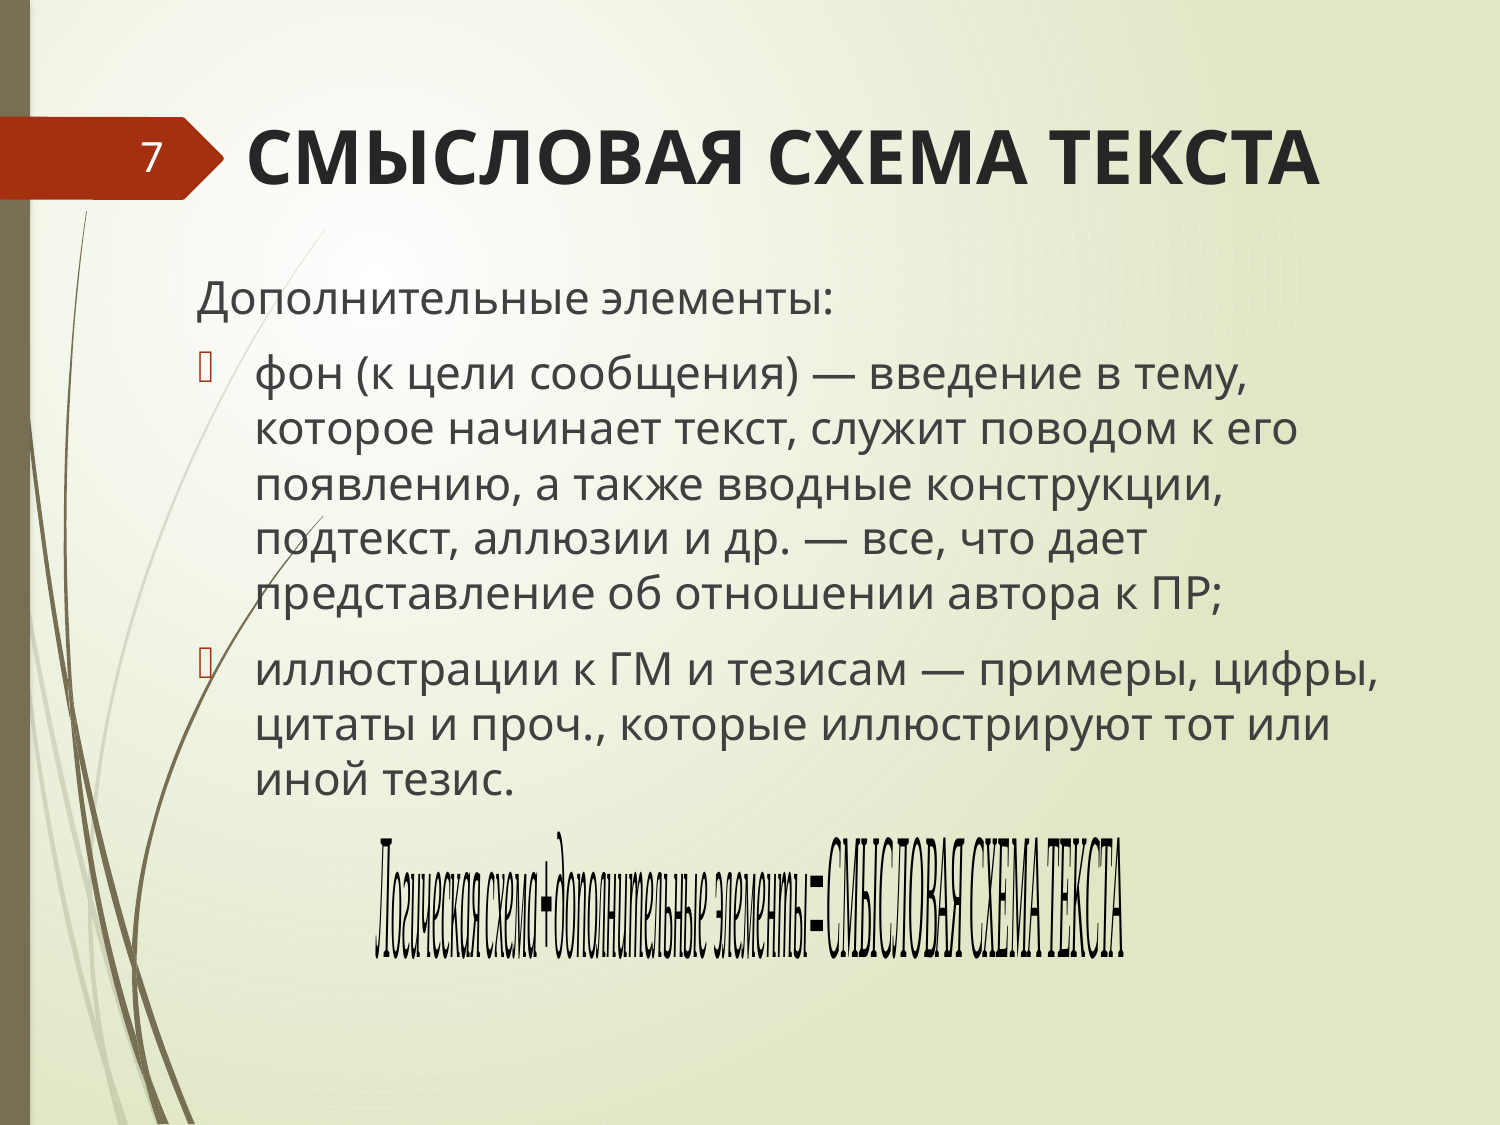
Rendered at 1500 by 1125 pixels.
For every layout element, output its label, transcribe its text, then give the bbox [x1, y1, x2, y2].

list Дополнительные элементы: фон (к цели сообщения) — введение в тему, которое начинает текст, служит поводом к его появлению, а также вводные конструкции, подтекст, аллюзии и др. — все, что дает представление об отношении автора к ПР; иллюстрации к ГМ и тезисам — примеры, цифры, цитаты и проч., которые иллюстрируют тот или иной тезис. [183, 260, 1400, 799]
slide_number 7 [83, 129, 180, 190]
title СМЫСЛОВАЯ СХЕМА ТЕКСТА [230, 101, 1400, 220]
